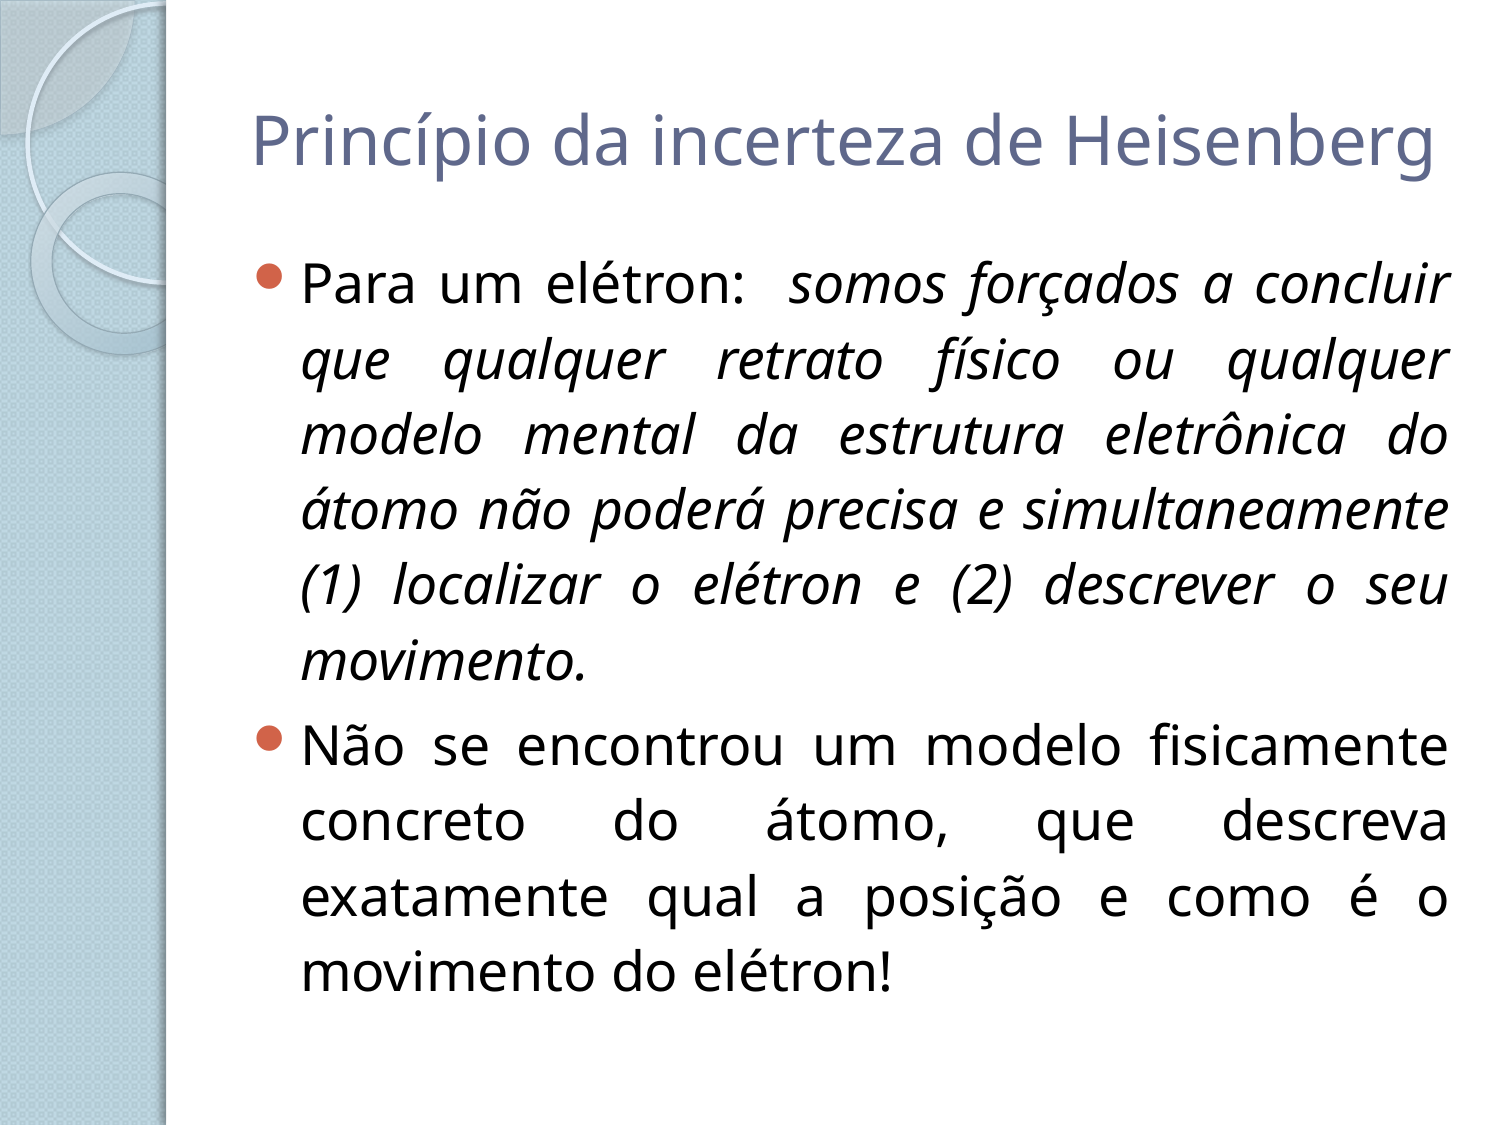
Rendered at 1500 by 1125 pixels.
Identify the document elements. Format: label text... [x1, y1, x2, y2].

title Princípio da incerteza de Heisenberg [235, 45, 1466, 233]
list Para um elétron: somos forçados a concluir que qualquer retrato físico ou qualquer modelo mental da estrutura eletrônica do átomo não poderá precisa e simultaneamente (1) localizar o elétron e (2) descrever o seu movimento. Não se encontrou um modelo fisicamente concreto do átomo, que descreva exatamente qual a posição e como é o movimento do elétron! [235, 237, 1466, 1025]
